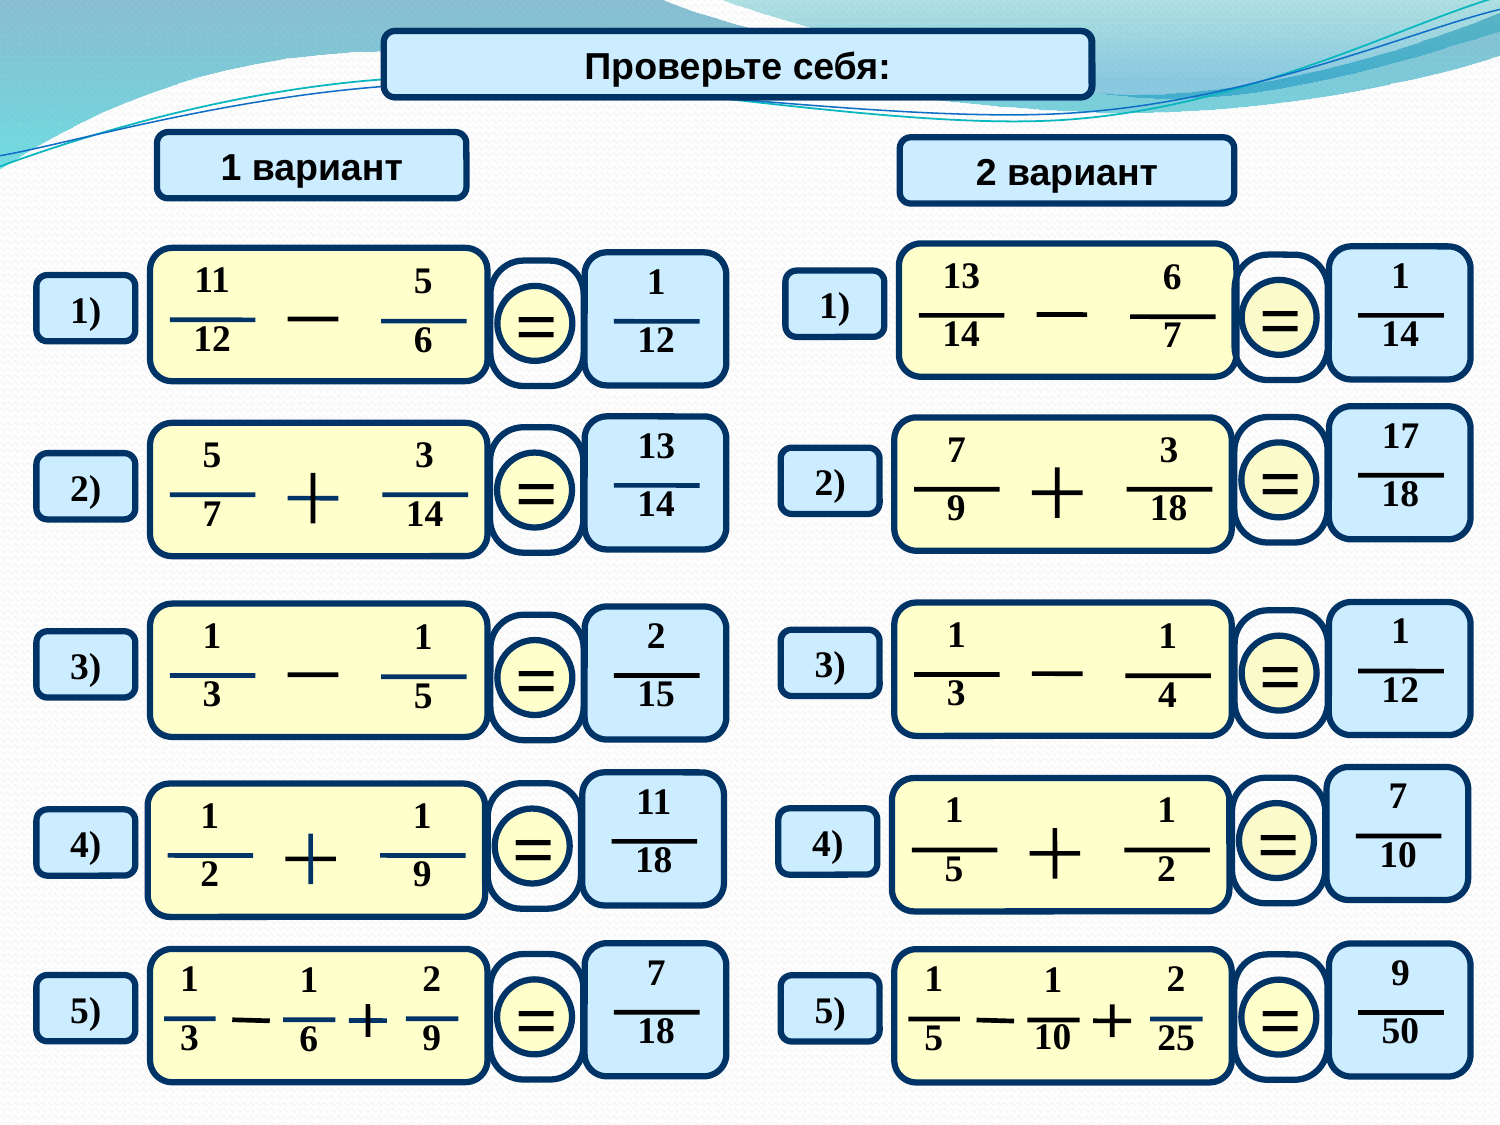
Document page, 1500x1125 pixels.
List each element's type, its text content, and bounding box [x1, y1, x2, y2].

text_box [487, 769, 725, 910]
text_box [1234, 940, 1471, 1081]
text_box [490, 249, 727, 387]
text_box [1234, 243, 1471, 381]
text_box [489, 940, 727, 1080]
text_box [1234, 403, 1471, 543]
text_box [36, 783, 483, 918]
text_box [780, 417, 1229, 551]
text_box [36, 603, 488, 738]
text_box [489, 413, 727, 554]
text_box 2 вариант [899, 137, 1235, 204]
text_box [780, 946, 1228, 1083]
text_box 1 вариант [156, 132, 467, 199]
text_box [36, 946, 483, 1083]
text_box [778, 777, 1227, 912]
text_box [36, 247, 488, 382]
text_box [36, 422, 483, 557]
text_box Проверьте себя: [383, 31, 1092, 98]
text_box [785, 243, 1234, 377]
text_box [1231, 763, 1469, 904]
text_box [490, 603, 727, 741]
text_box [1234, 598, 1471, 737]
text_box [780, 602, 1230, 737]
